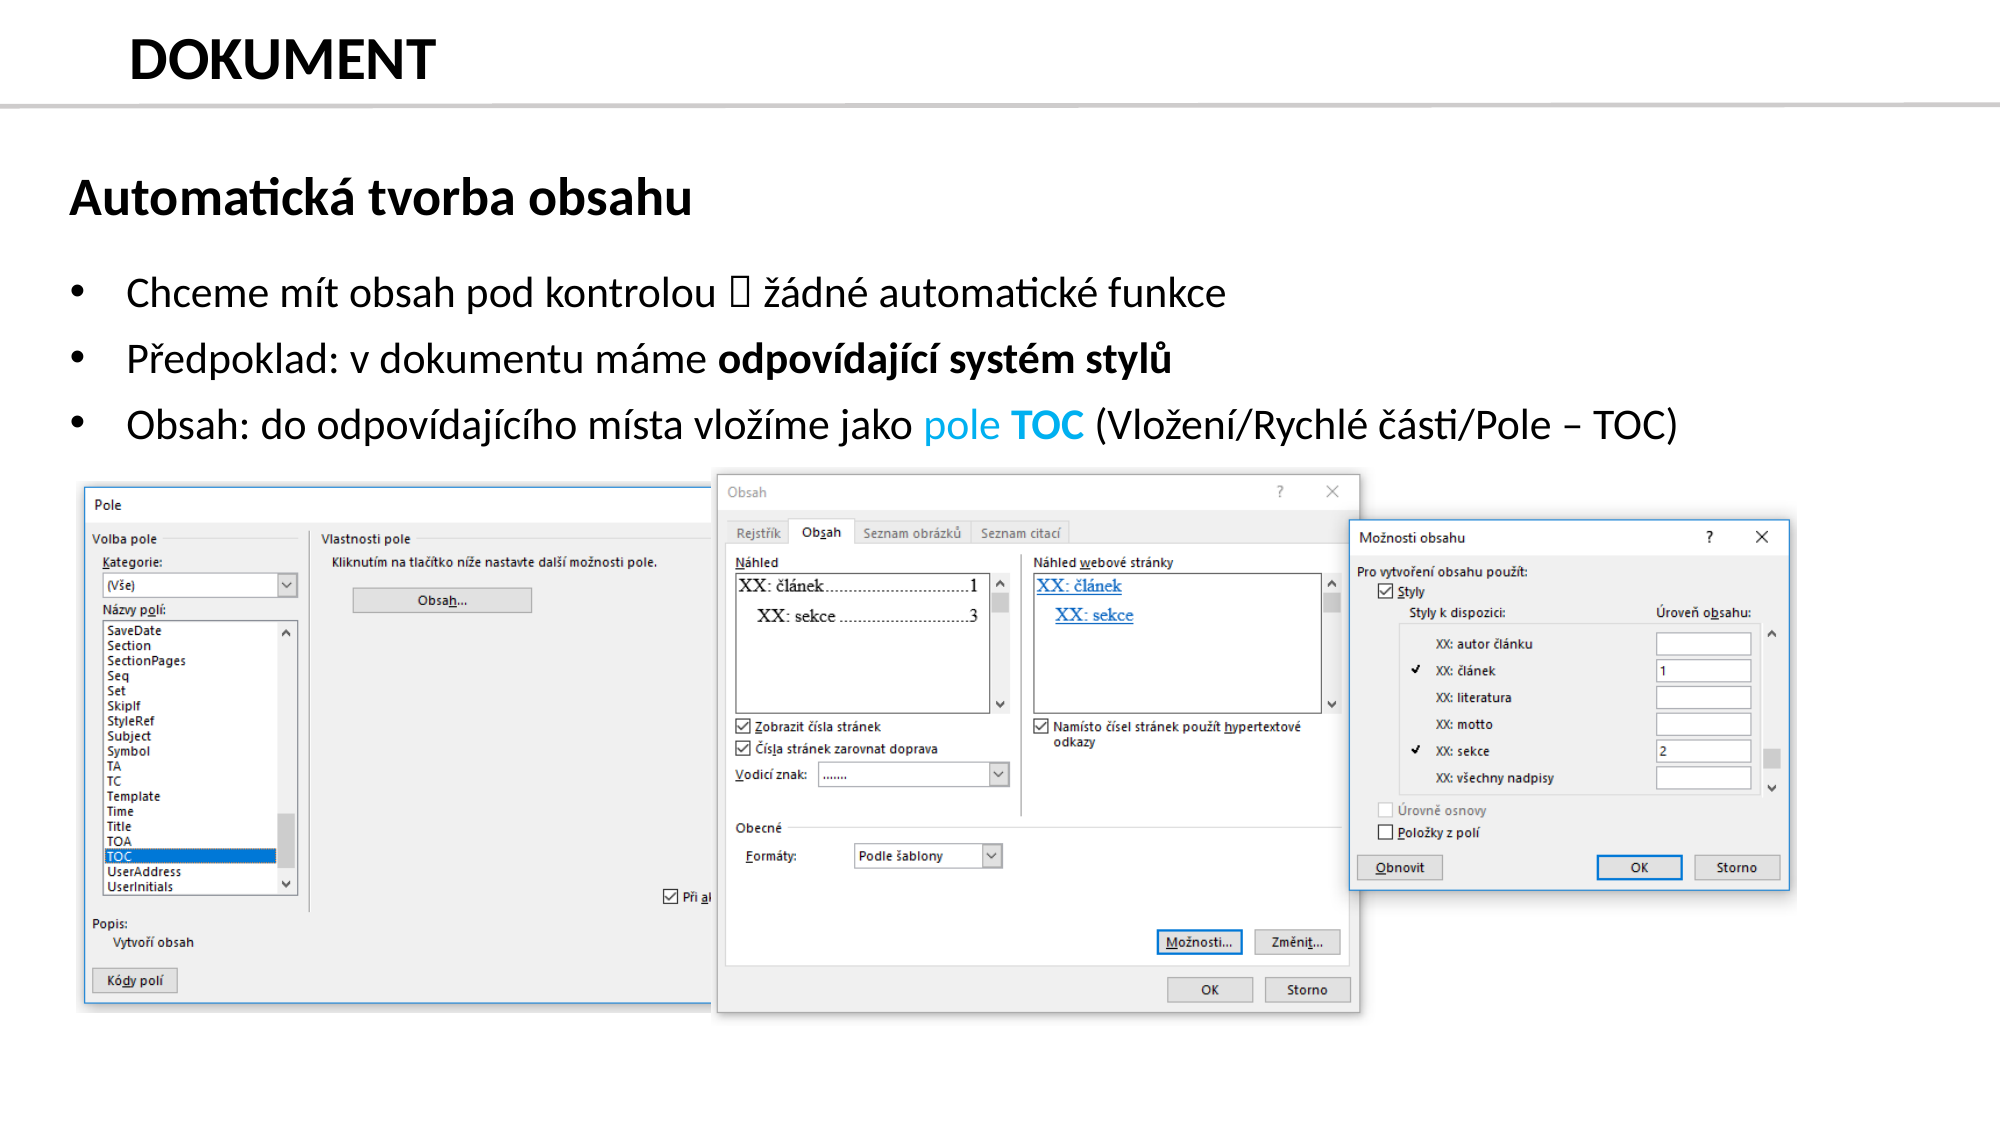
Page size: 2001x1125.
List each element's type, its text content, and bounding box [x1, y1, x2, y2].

title DOKUMENT [0, 19, 1969, 101]
picture [76, 467, 1797, 1027]
list Chceme mít obsah pod kontrolou  žádné automatické funkce Předpoklad: v dokumentu máme odpovídající systém stylů Obsah: do odpovídajícího místa vložíme jako pole TOC (Vložení/Rychlé části/Pole – TOC) [55, 243, 1841, 1035]
list Automatická tvorba obsahu [55, 160, 1841, 243]
